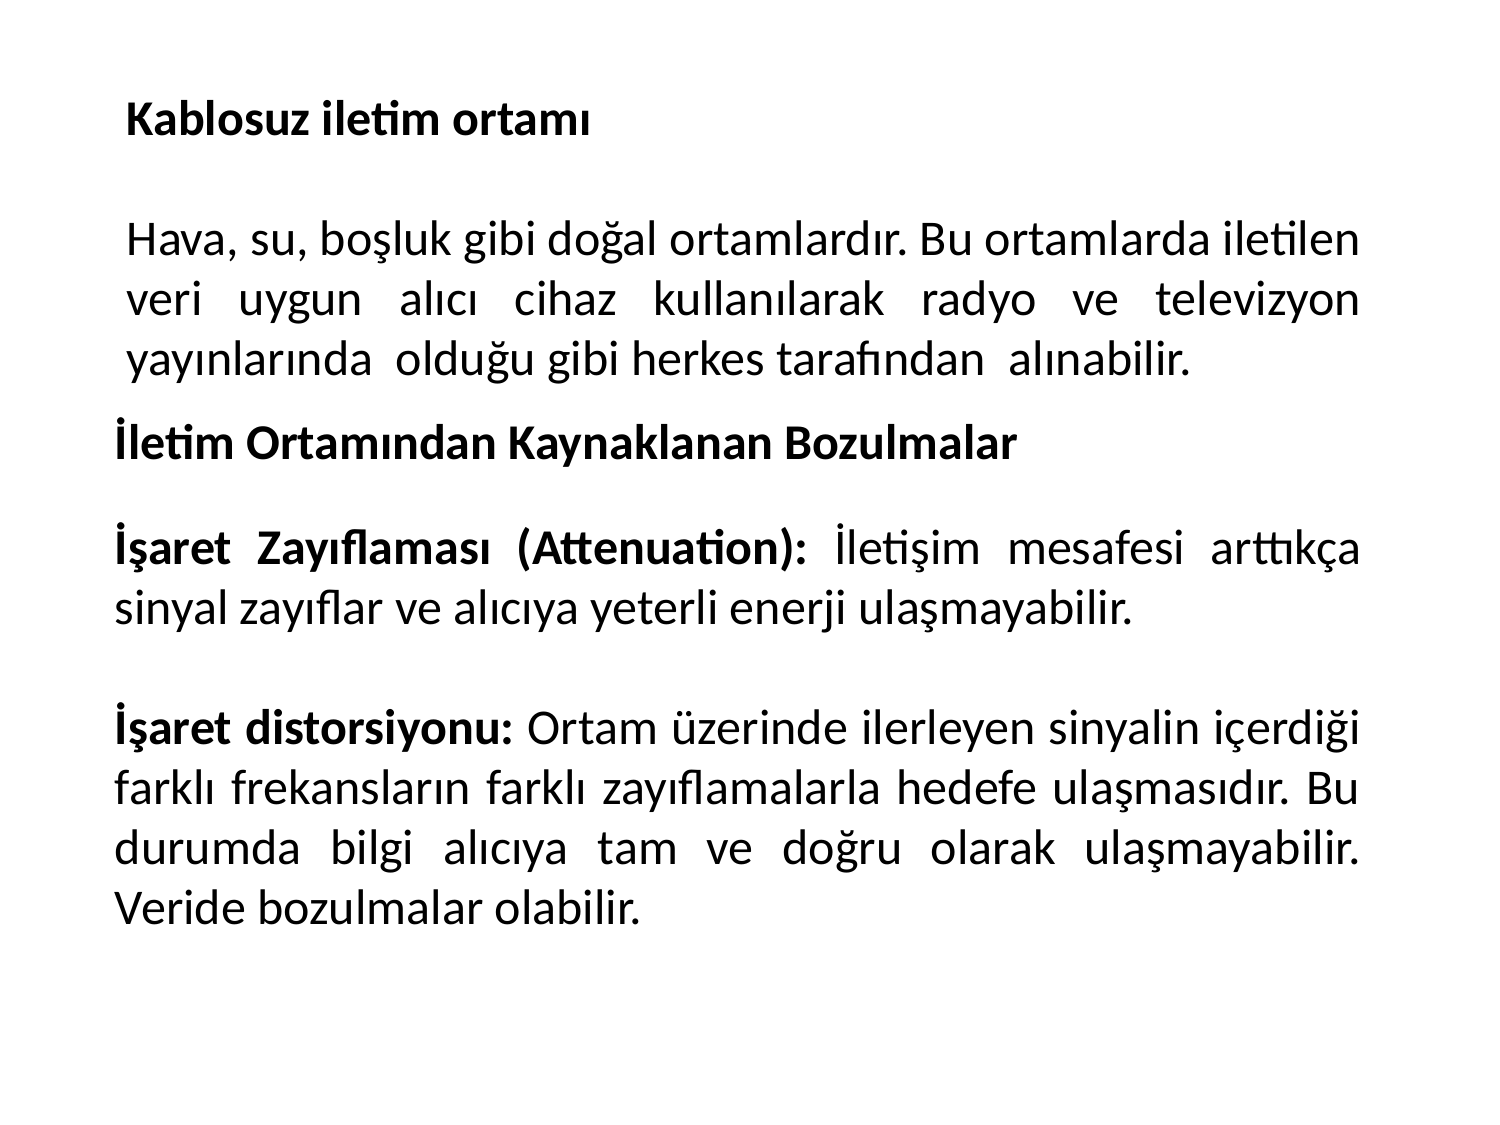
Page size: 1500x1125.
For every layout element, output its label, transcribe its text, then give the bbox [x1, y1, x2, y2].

text_box İletim Ortamından Kaynaklanan Bozulmalar İşaret Zayıflaması (Attenuation): İletişim mesafesi arttıkça sinyal zayıflar ve alıcıya yeterli enerji ulaşmayabilir. İşaret distorsiyonu: Ortam üzerinde ilerleyen sinyalin içerdiği farklı frekansların farklı zayıflamalarla hedefe ulaşmasıdır. Bu durumda bilgi alıcıya tam ve doğru olarak ulaşmayabilir. Veride bozulmalar olabilir. [100, 401, 1376, 1032]
text_box Kablosuz iletim ortamı Hava, su, boşluk gibi doğal ortamlardır. Bu ortamlarda iletilen veri uygun alıcı cihaz kullanılarak radyo ve televizyon yayınlarında olduğu gibi herkes tarafından alınabilir. [112, 78, 1376, 393]
